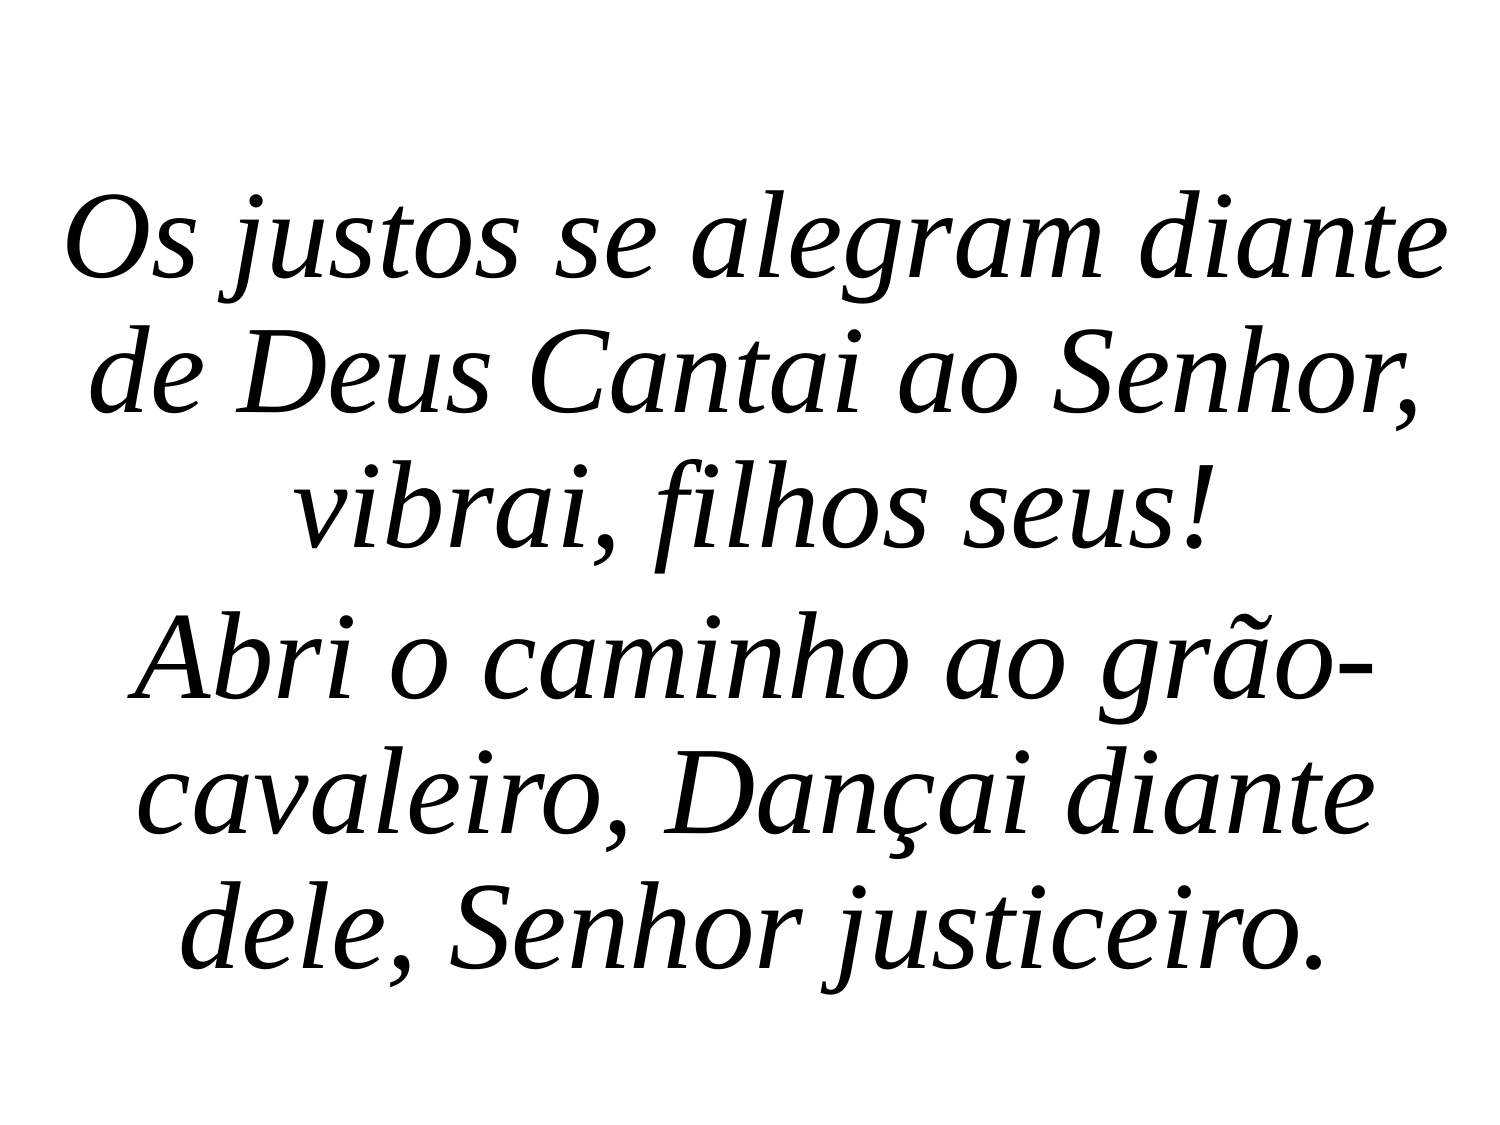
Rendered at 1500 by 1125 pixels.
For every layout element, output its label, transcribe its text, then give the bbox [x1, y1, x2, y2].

list Os justos se alegram diante de Deus Cantai ao Senhor, vibrai, filhos seus! Abri o caminho ao grão-cavaleiro, Dançai diante dele, Senhor justiceiro. [38, 59, 1475, 1106]
